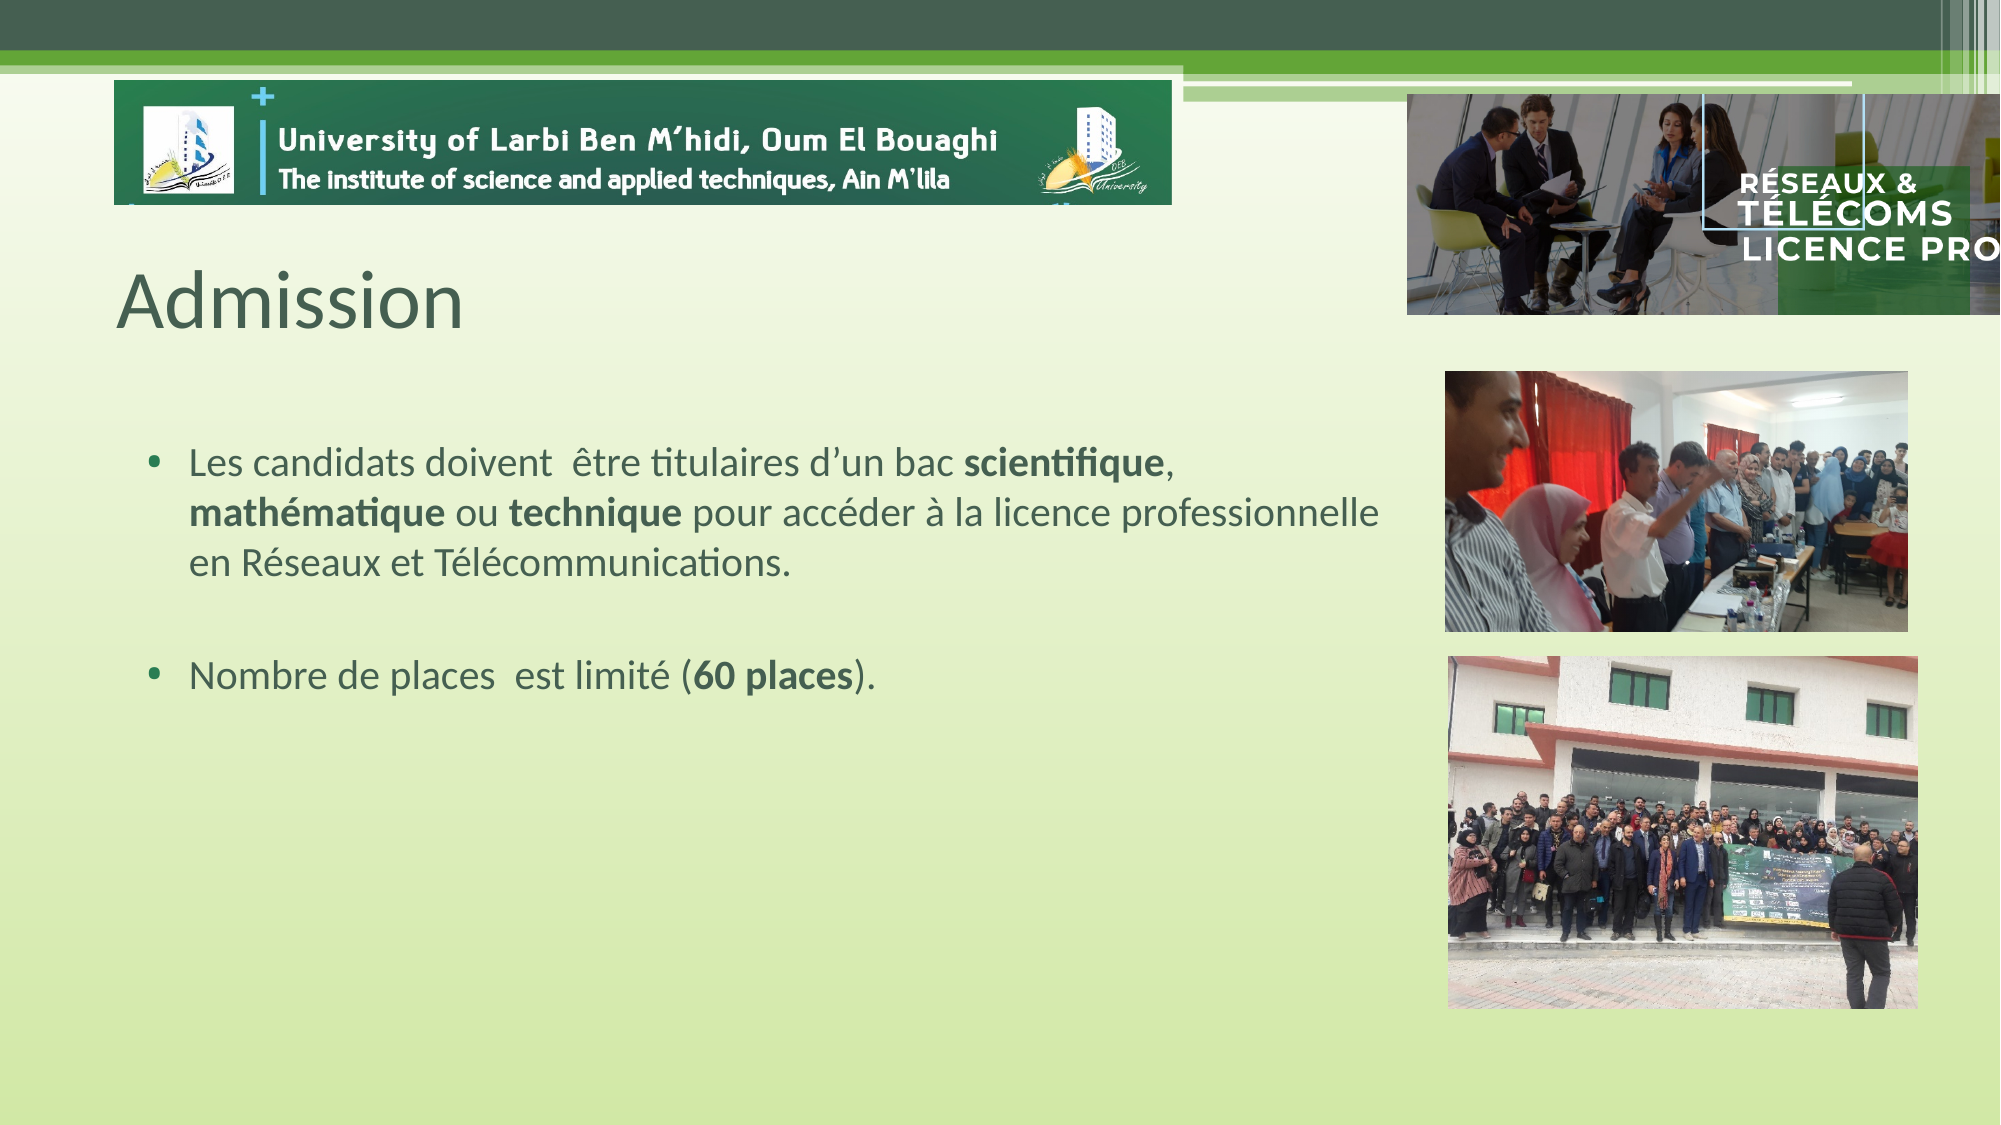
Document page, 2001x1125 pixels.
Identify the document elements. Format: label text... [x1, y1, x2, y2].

picture [114, 80, 1172, 205]
picture [1407, 94, 2000, 315]
picture [1447, 656, 1918, 1009]
list Les candidats doivent être titulaires d’un bac scientifique, mathématique ou technique pour accéder à la licence professionnelle en Réseaux et Télécommunications. Nombre de places est limité (60 places). [114, 427, 1426, 1125]
title Admission [101, 207, 1902, 383]
picture [1445, 371, 1908, 632]
